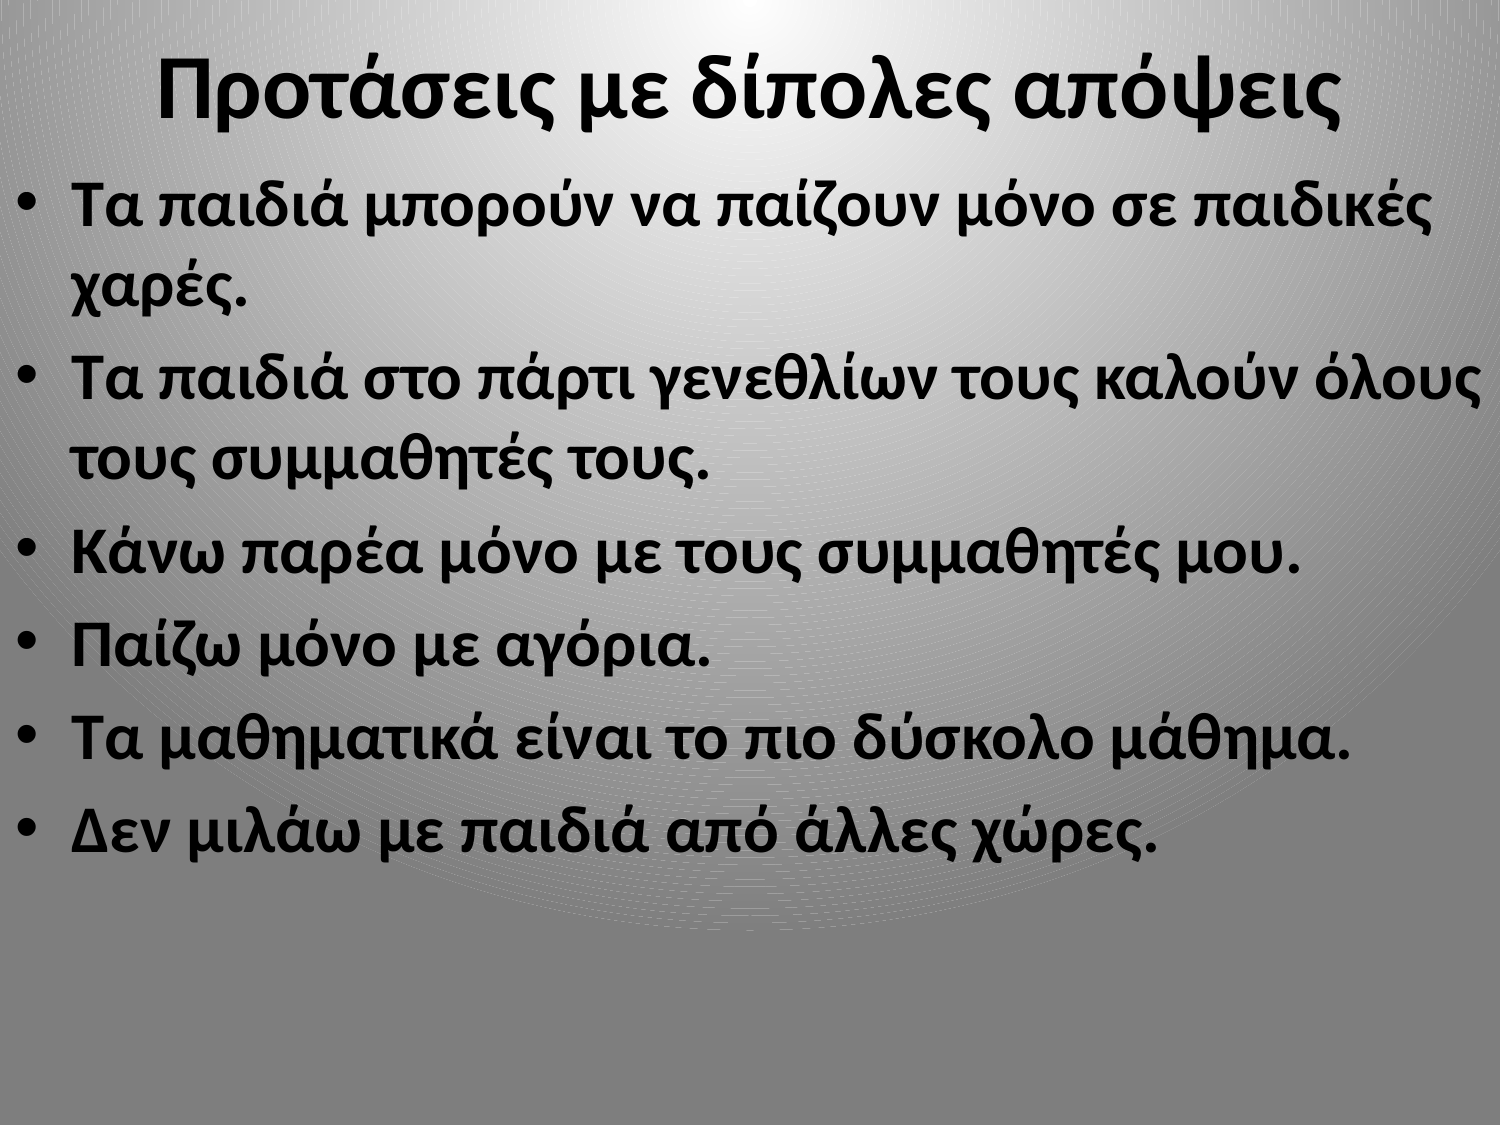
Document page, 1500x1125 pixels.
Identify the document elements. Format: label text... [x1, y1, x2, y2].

title Προτάσεις με δίπολες απόψεις [0, 0, 1500, 152]
list Τα παιδιά μπορούν να παίζουν μόνο σε παιδικές χαρές. Τα παιδιά στο πάρτι γενεθλίων τους καλούν όλους τους συμμαθητές τους. Κάνω παρέα μόνο με τους συμμαθητές μου. Παίζω μόνο με αγόρια. Τα μαθηματικά είναι το πιο δύσκολο μάθημα. Δεν μιλάω με παιδιά από άλλες χώρες. [0, 152, 1500, 1125]
